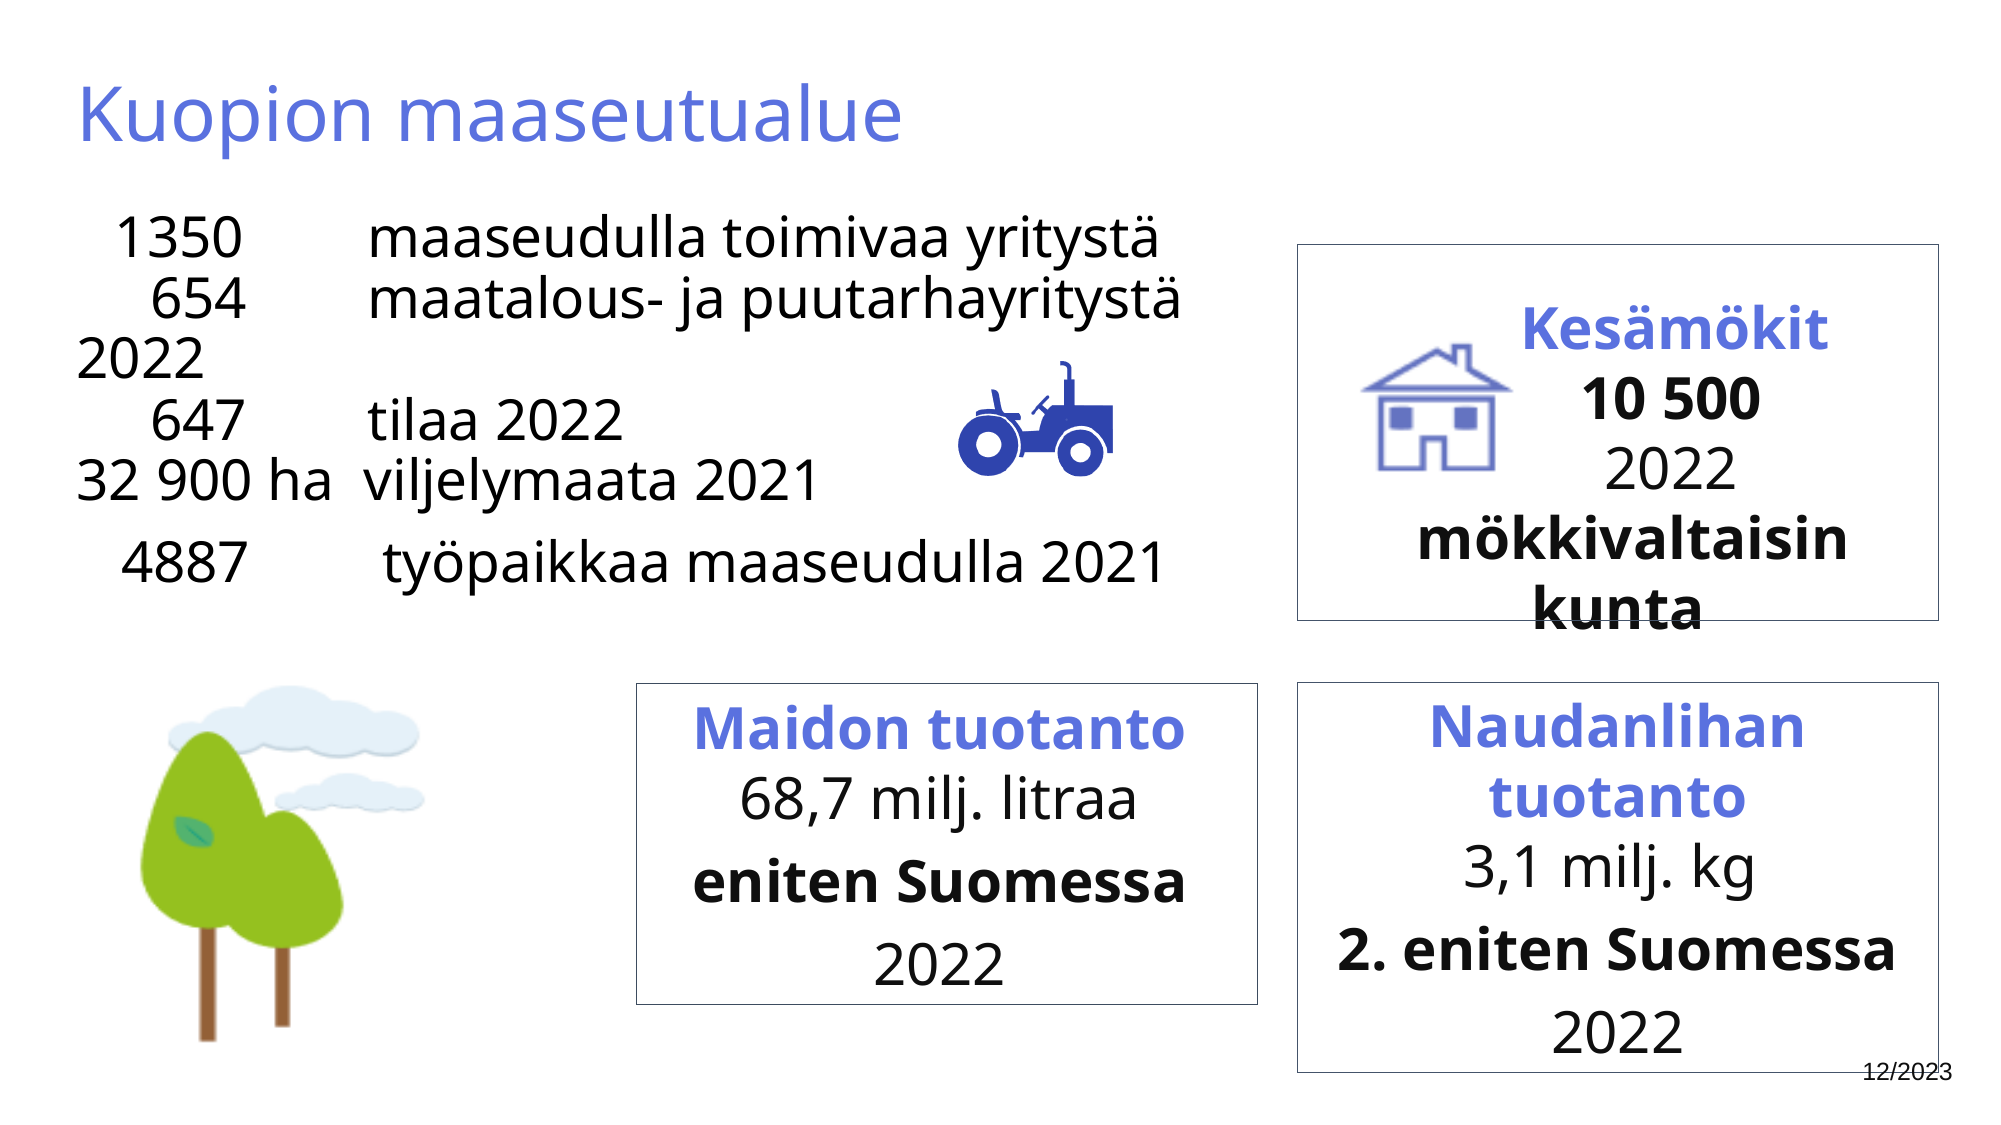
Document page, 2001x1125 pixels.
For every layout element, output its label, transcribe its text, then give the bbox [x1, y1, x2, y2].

list 1350 maaseudulla toimivaa yritystä 654 maatalous- ja puutarhayritystä 2022 647 tilaa 2022 32 900 ha viljelymaata 2021 4887 työpaikkaa maaseudulla 2021 [61, 200, 1219, 654]
text_box Kesämökit 10 500 2022 mökkivaltaisin kunta [1307, 621, 1929, 649]
picture [949, 356, 1121, 477]
text_box [1297, 244, 1939, 621]
text_box Maidon tuotanto 68,7 milj. litraa eniten Suomessa 2022 [636, 683, 1258, 1005]
picture [116, 653, 438, 1057]
picture [1331, 317, 1539, 502]
text_box Naudanlihan tuotanto 3,1 milj. kg 2. eniten Suomessa 2022 [1297, 682, 1939, 1073]
text_box 12/2023 [1847, 1048, 1992, 1093]
title Kuopion maaseutualue [61, 68, 1881, 166]
